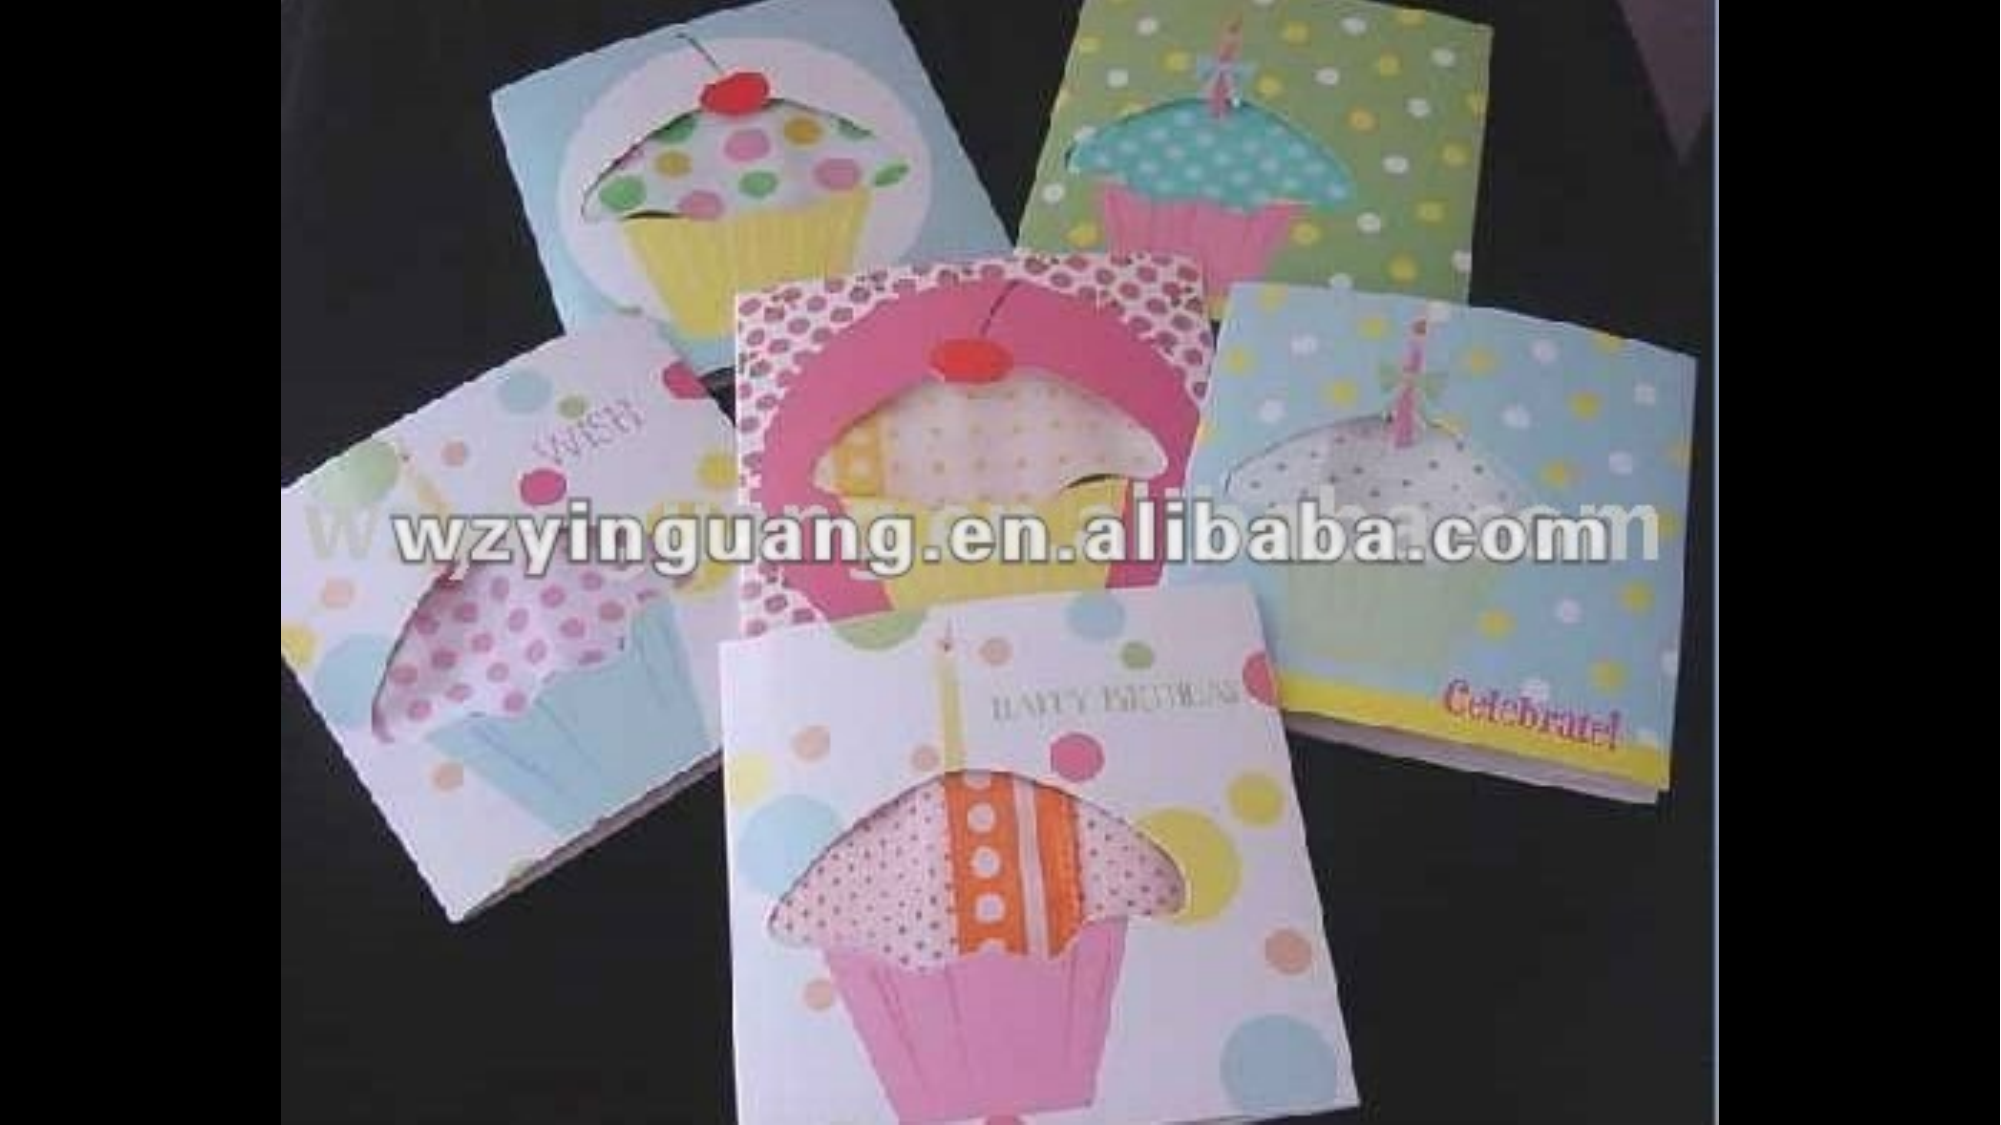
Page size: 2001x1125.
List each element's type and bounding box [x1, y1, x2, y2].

picture [281, 0, 1719, 1125]
